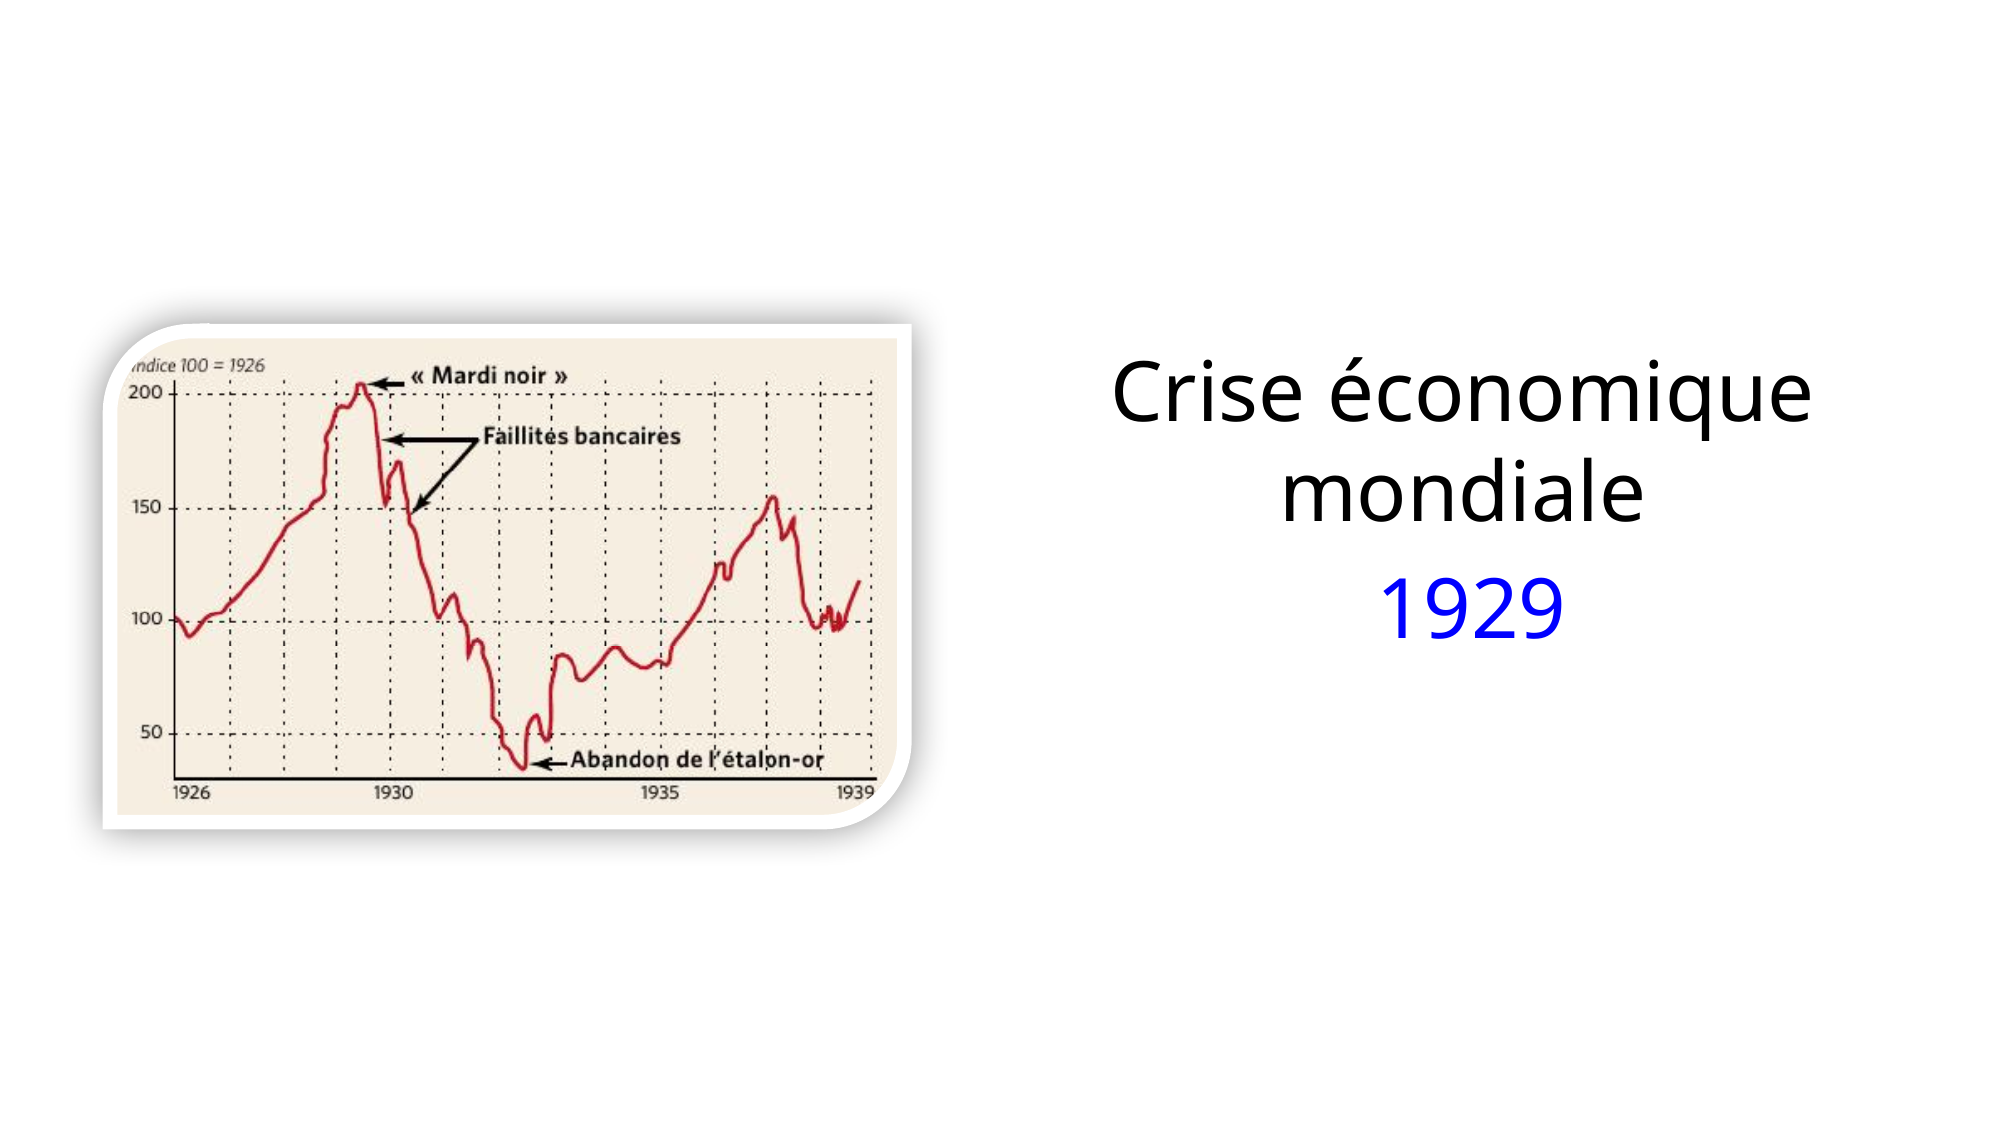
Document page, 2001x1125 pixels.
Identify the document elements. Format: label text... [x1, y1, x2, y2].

picture [109, 331, 905, 823]
text_box Crise économique mondiale [997, 331, 1929, 546]
text_box 1929 [1300, 548, 1643, 663]
